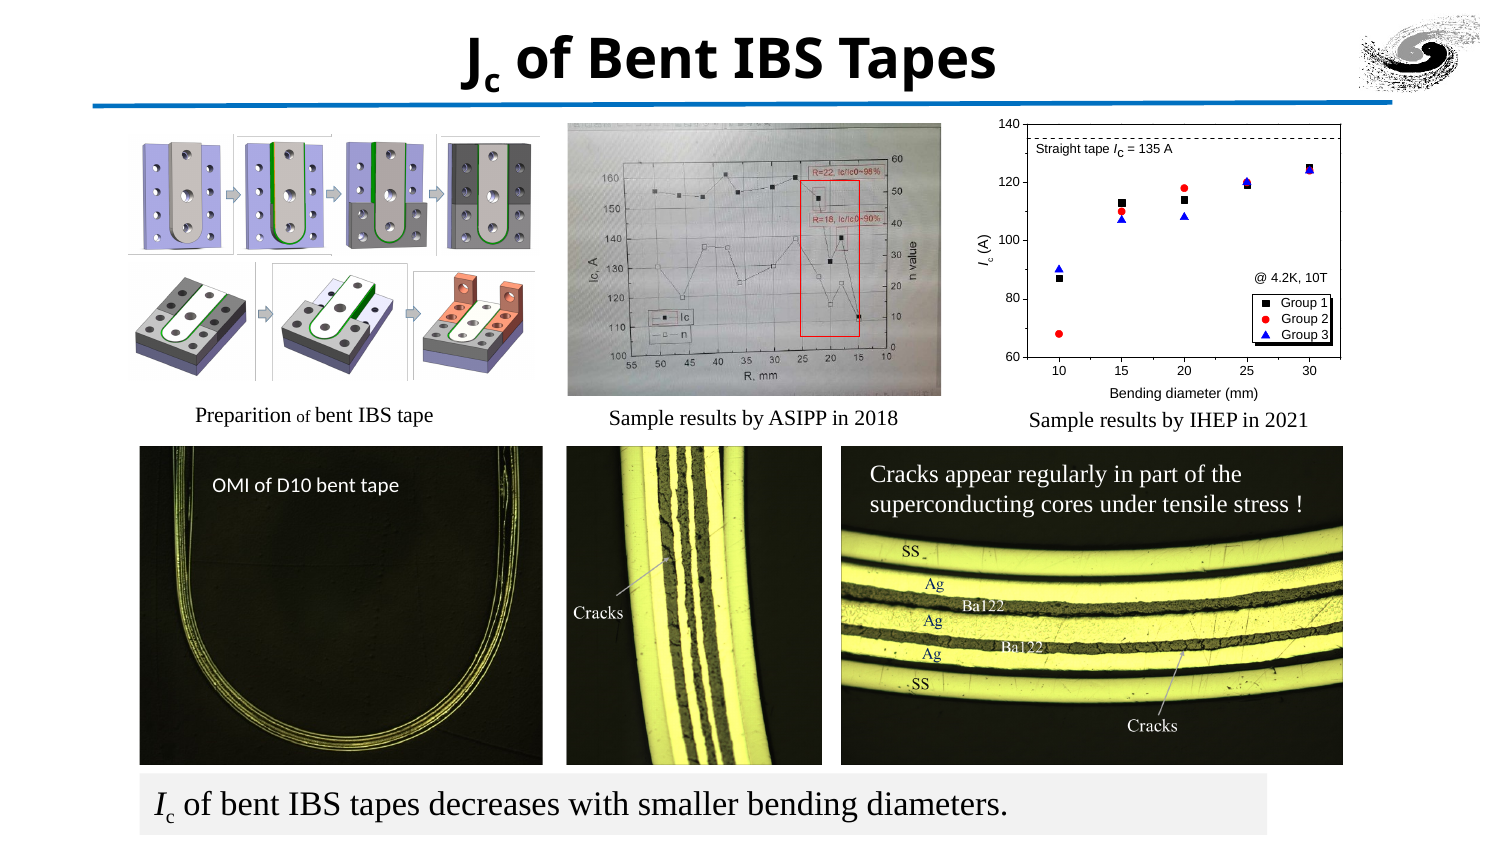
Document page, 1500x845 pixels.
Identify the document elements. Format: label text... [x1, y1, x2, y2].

picture [567, 123, 942, 396]
text_box Sample results by ASIPP in 2018 [552, 395, 956, 437]
picture [562, 446, 822, 765]
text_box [128, 134, 540, 435]
text_box Ic of bent IBS tapes decreases with smaller bending diameters. [139, 773, 1268, 835]
picture [1359, 13, 1480, 93]
footer The 2021 International Workshop on CEPC, Nov. 8-12 2021 [496, 782, 1004, 828]
picture [841, 446, 1343, 765]
picture [974, 114, 1343, 403]
picture [139, 446, 543, 765]
text_box Sample results by IHEP in 2021 [967, 397, 1371, 439]
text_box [92, 102, 1393, 106]
text_box Jc of Bent IBS Tapes [301, 7, 1176, 102]
